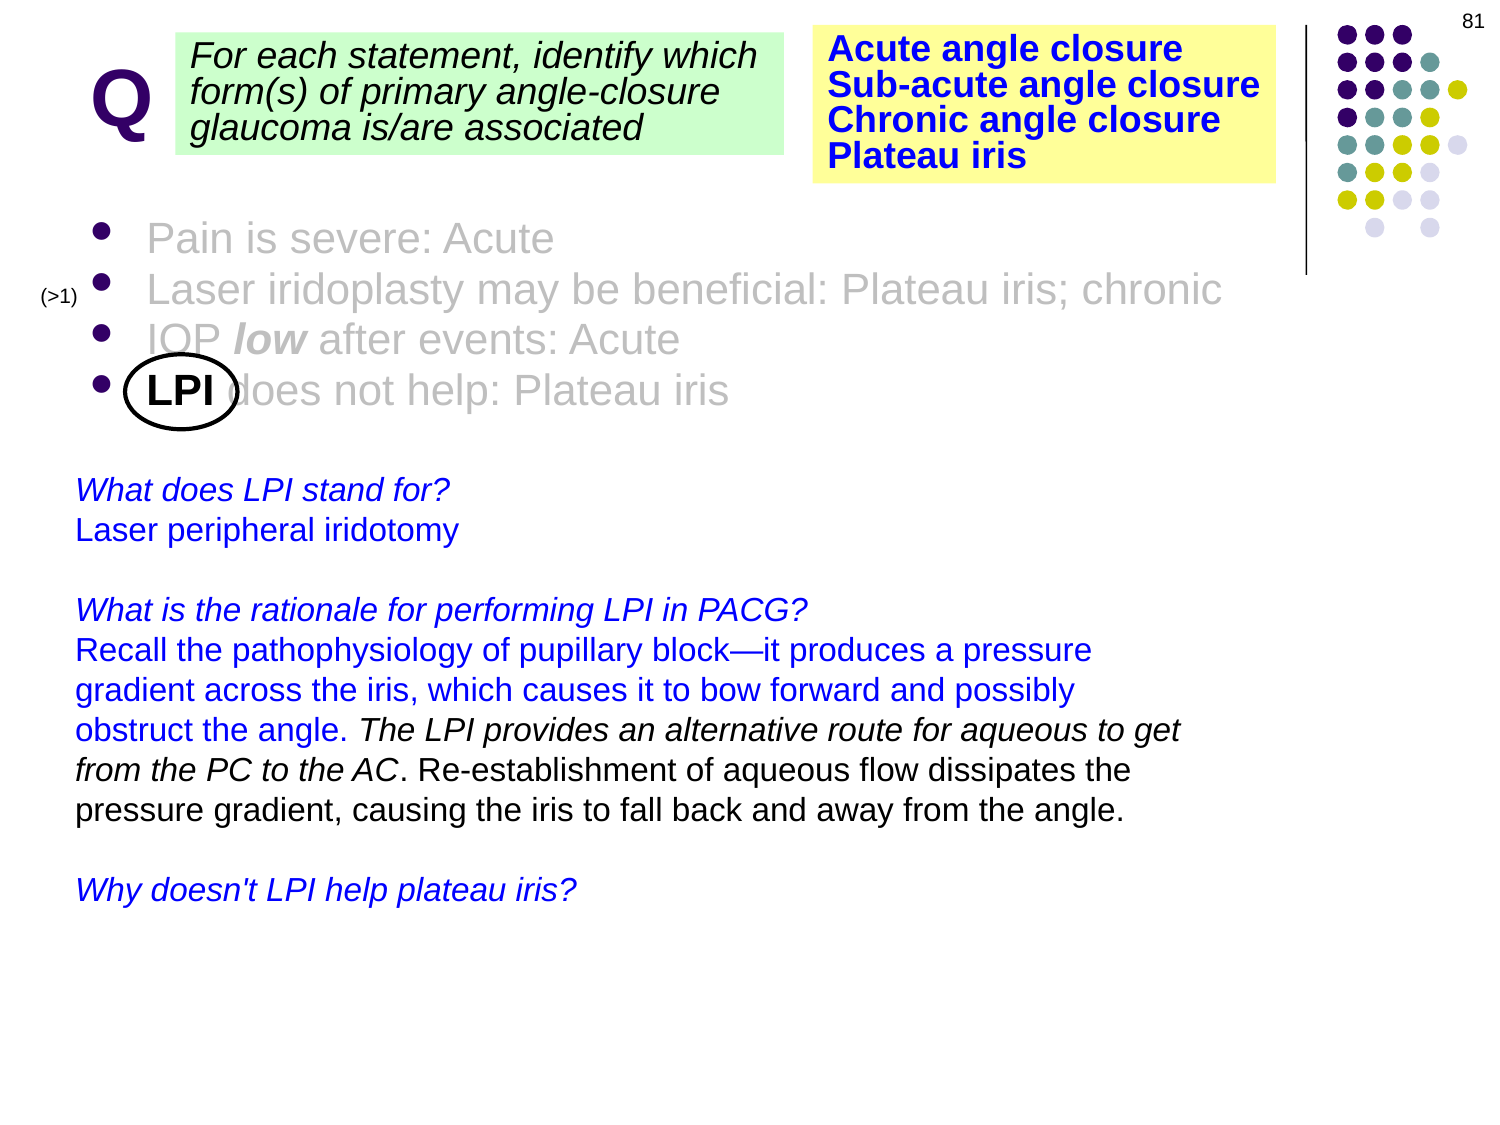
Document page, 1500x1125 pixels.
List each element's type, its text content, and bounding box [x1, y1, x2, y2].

text_box For each statement, identify which form(s) of primary angle-closure glaucoma is/are associated [175, 150, 784, 155]
title Q [75, 20, 1313, 150]
text_box (>1) [25, 275, 93, 315]
text_box What does LPI stand for? Laser peripheral iridotomy What is the rationale for performing LPI in PACG? Recall the pathophysiology of pupillary block—it produces a pressure gradient across the iris, which causes it to bow forward and possibly obstruct the angle. The LPI provides an alternative route for aqueous to get from the PC to the AC. Re-establishment of aqueous flow dissipates the pressure gradient, causing the iris to fall back and away from the angle. Why doesn't LPI help plateau iris? [60, 461, 1211, 916]
text_box Acute angle closure Sub-acute angle closure Chronic angle closure Plateau iris [812, 150, 1276, 184]
list Pain is severe: Acute Laser iridoplasty may be beneficial: Plateau iris; chronic IOP low after events: Acute LPI does not help: Plateau iris [75, 212, 1425, 438]
text_box [122, 352, 240, 432]
slide_number 81 [1149, 0, 1500, 75]
